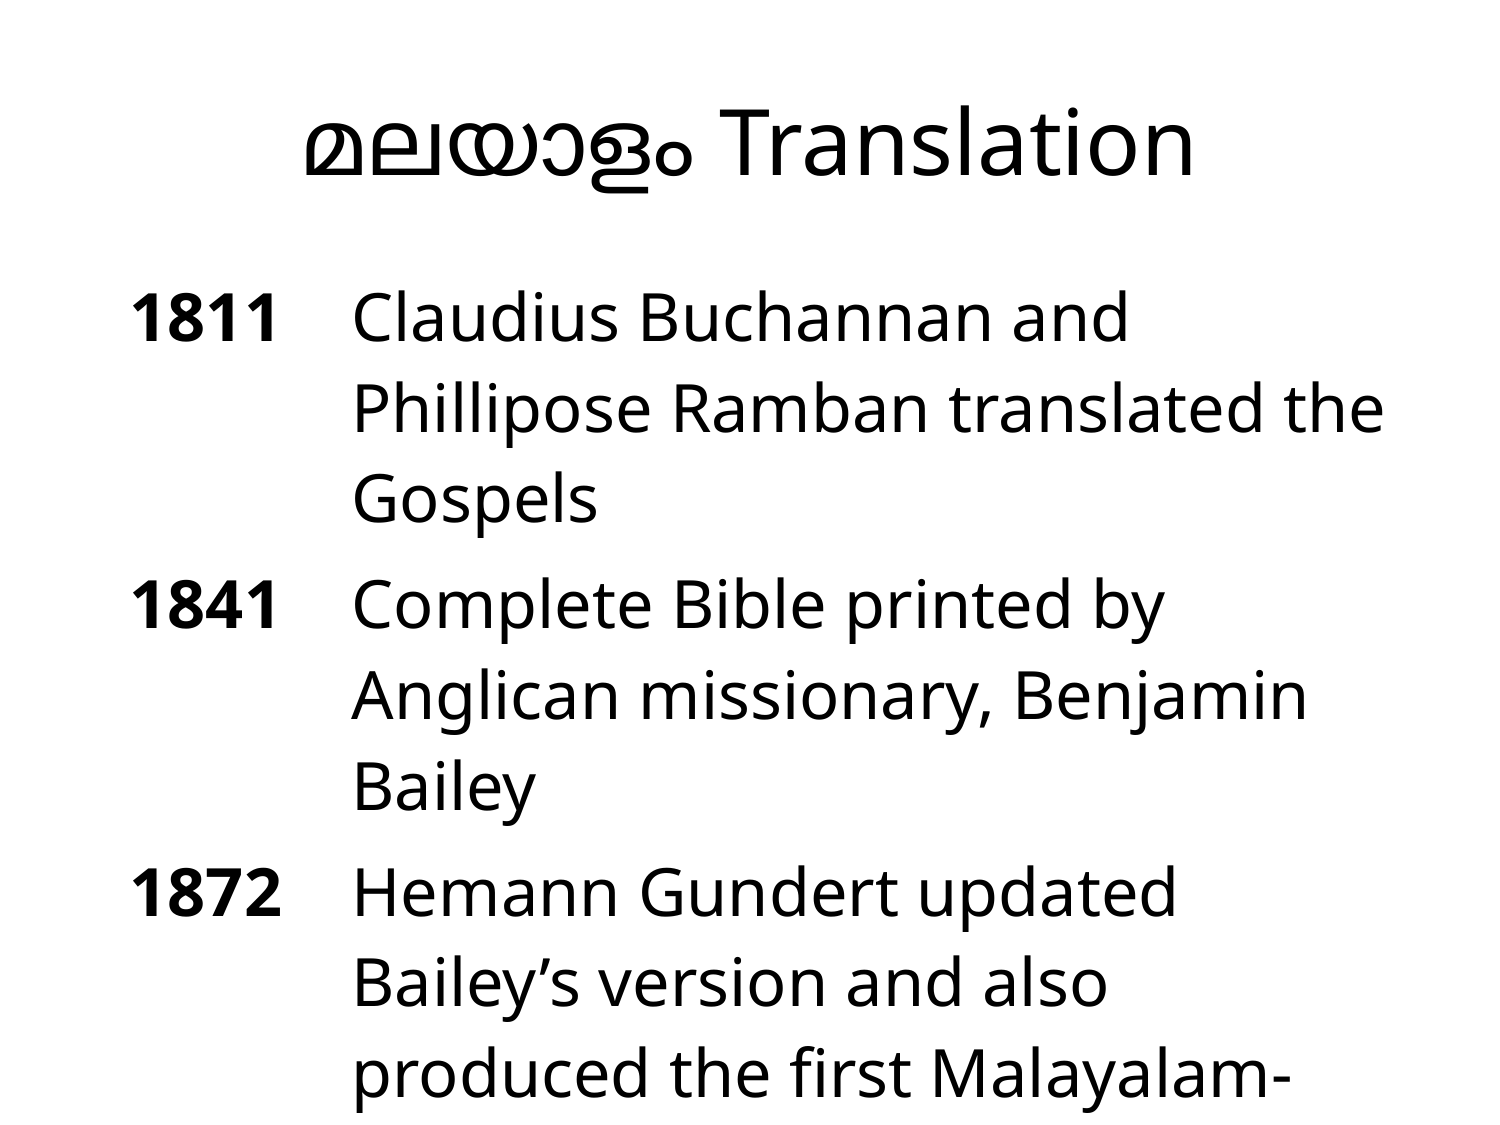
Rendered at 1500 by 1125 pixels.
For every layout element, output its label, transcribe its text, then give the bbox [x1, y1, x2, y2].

table_cell Complete Bible printed by Anglican missionary, Benjamin Bailey [337, 550, 1425, 837]
table_cell 1841 [75, 550, 337, 837]
table_cell Hemann Gundert updated Bailey’s version and also produced the first Malayalam-English dictionary [337, 837, 1425, 1125]
table_header 1811 [75, 262, 337, 550]
table_cell 1872 [75, 837, 337, 1125]
title മലയാളം Translation [75, 45, 1425, 233]
table_header Claudius Buchannan and Phillipose Ramban translated the Gospels [337, 262, 1425, 550]
